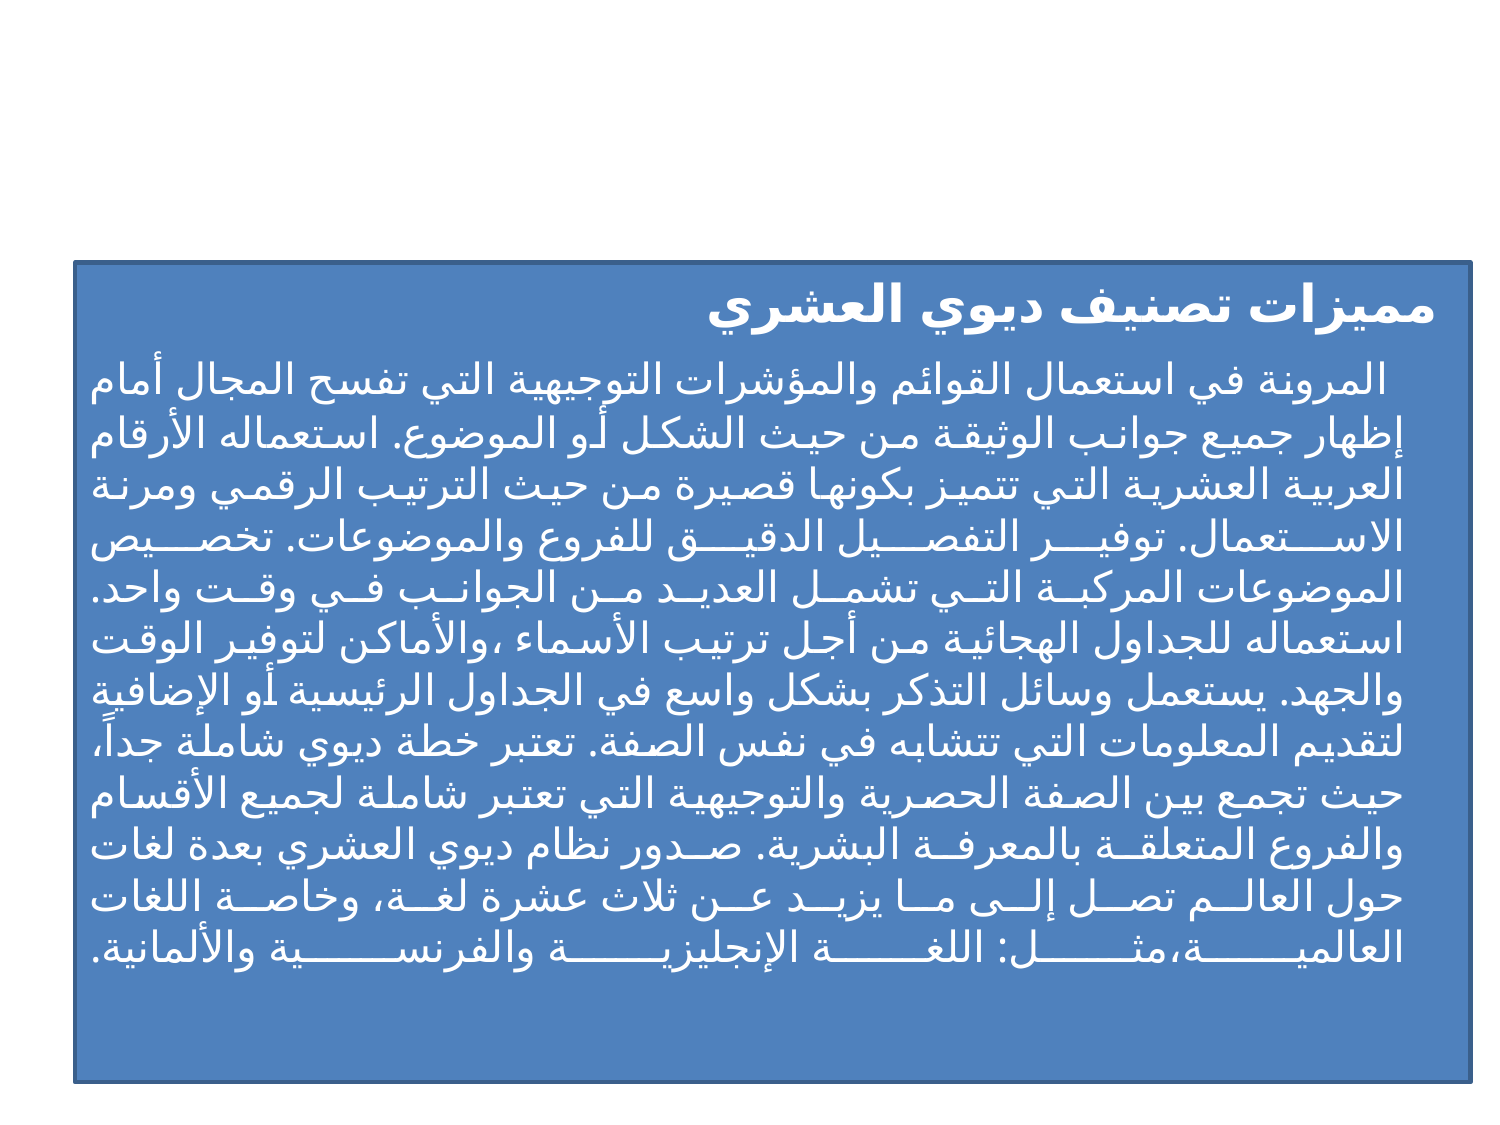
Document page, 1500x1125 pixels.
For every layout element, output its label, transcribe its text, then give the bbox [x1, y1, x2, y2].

list مميزات تصنيف ديوي العشري المرونة في استعمال القوائم والمؤشرات التوجيهية التي تفسح المجال أمام إظهار جميع جوانب الوثيقة من حيث الشكل أو الموضوع. استعماله الأرقام العربية العشرية التي تتميز بكونها قصيرة من حيث الترتيب الرقمي ومرنة الاستعمال. توفير التفصيل الدقيق للفروع والموضوعات. تخصيص الموضوعات المركبة التي تشمل العديد من الجوانب في وقت واحد. استعماله للجداول الهجائية من أجل ترتيب الأسماء ،والأماكن لتوفير الوقت والجهد. يستعمل وسائل التذكر بشكل واسع في الجداول الرئيسية أو الإضافية لتقديم المعلومات التي تتشابه في نفس الصفة. تعتبر خطة ديوي شاملة جداً، حيث تجمع بين الصفة الحصرية والتوجيهية التي تعتبر شاملة لجميع الأقسام والفروع المتعلقة بالمعرفة البشرية. صدور نظام ديوي العشري بعدة لغات حول العالم تصل إلى ما يزيد عن ثلاث عشرة لغة، وخاصة اللغات العالمية،مثل: اللغة الإنجليزية والفرنسية والألمانية. [73, 260, 1473, 1084]
